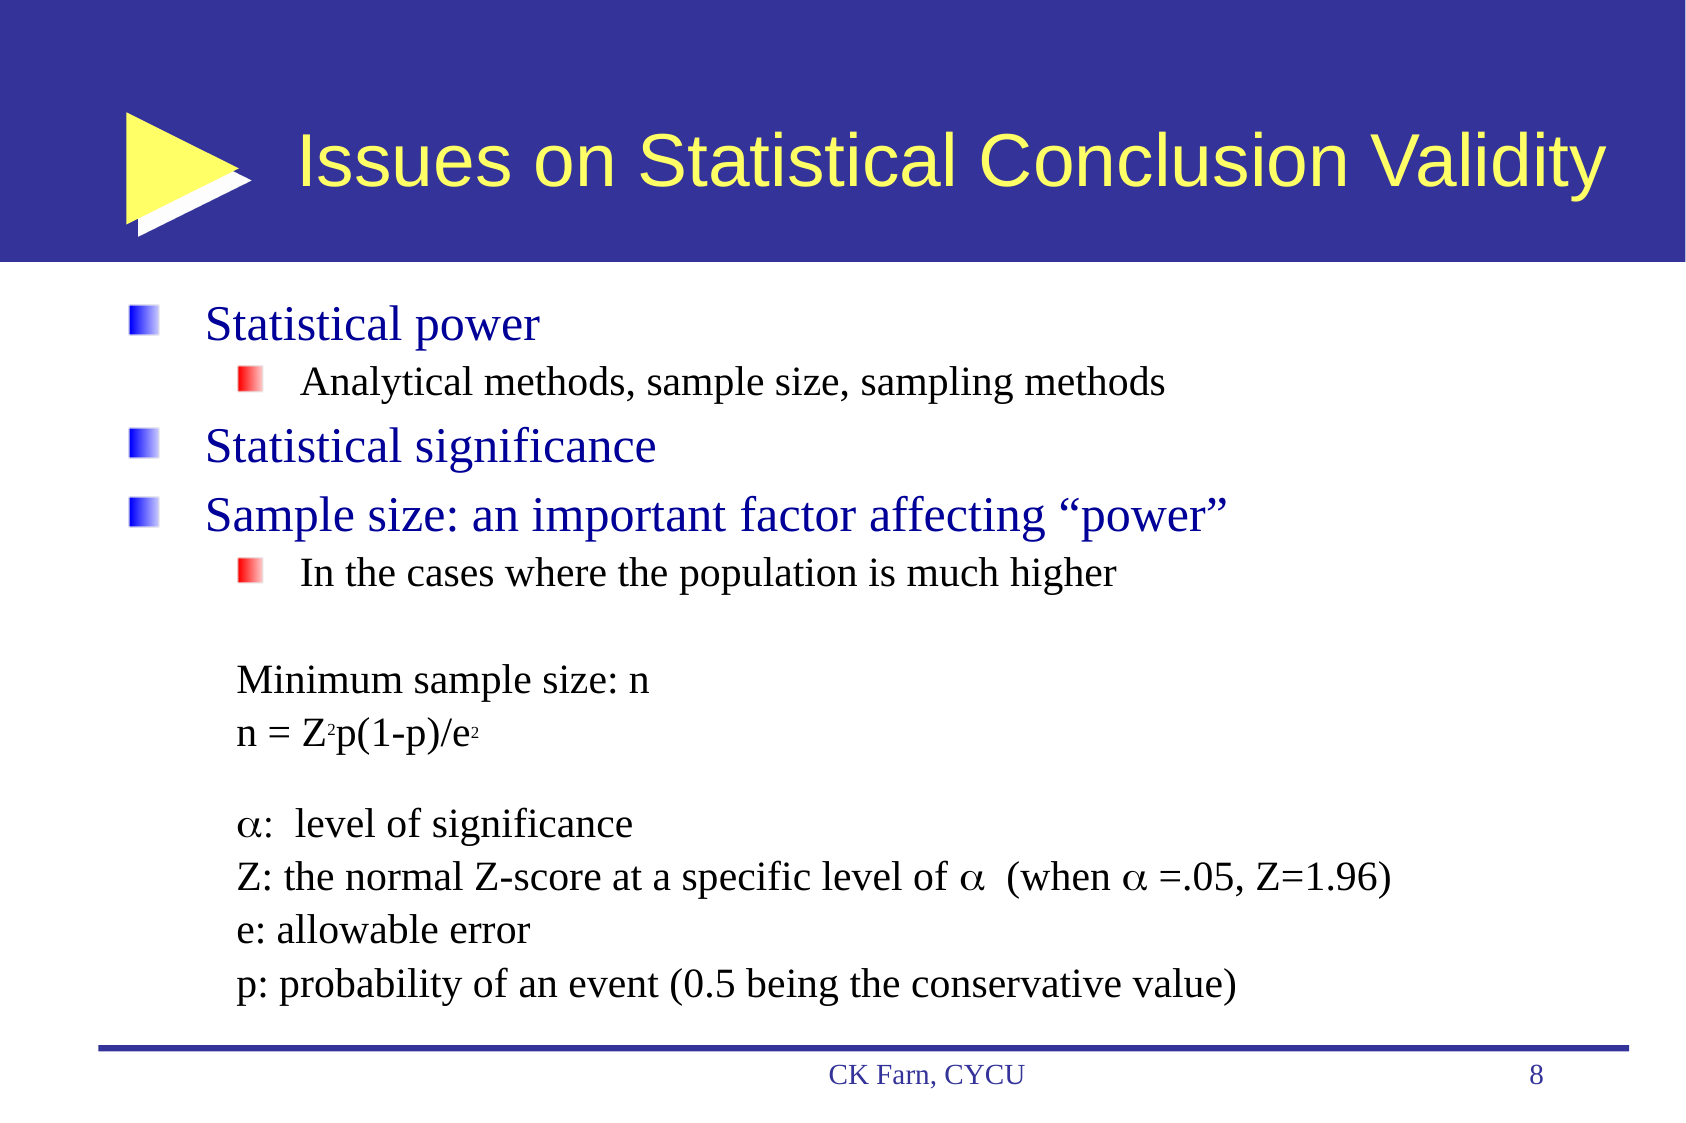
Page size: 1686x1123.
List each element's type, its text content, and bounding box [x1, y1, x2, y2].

picture [236, 556, 266, 586]
list Statistical power Analytical methods, sample size, sampling methods Statistical significance Sample size: an important factor affecting “power” In the cases where the population is much higher Minimum sample size: n n = Z2p(1-p)/e2 a: level of significance Z: the normal Z-score at a specific level of a (when a =.05, Z=1.96) e: allowable error p: probability of an event (0.5 being the conservative value) [112, 289, 1573, 964]
picture [127, 303, 163, 339]
title Issues on Statistical Conclusion Validity [280, 62, 1635, 250]
picture [127, 495, 163, 531]
picture [127, 426, 163, 462]
footer CK Farn, CYCU [660, 1048, 1194, 1123]
picture [236, 364, 266, 395]
slide_number 8 [1207, 1048, 1560, 1123]
